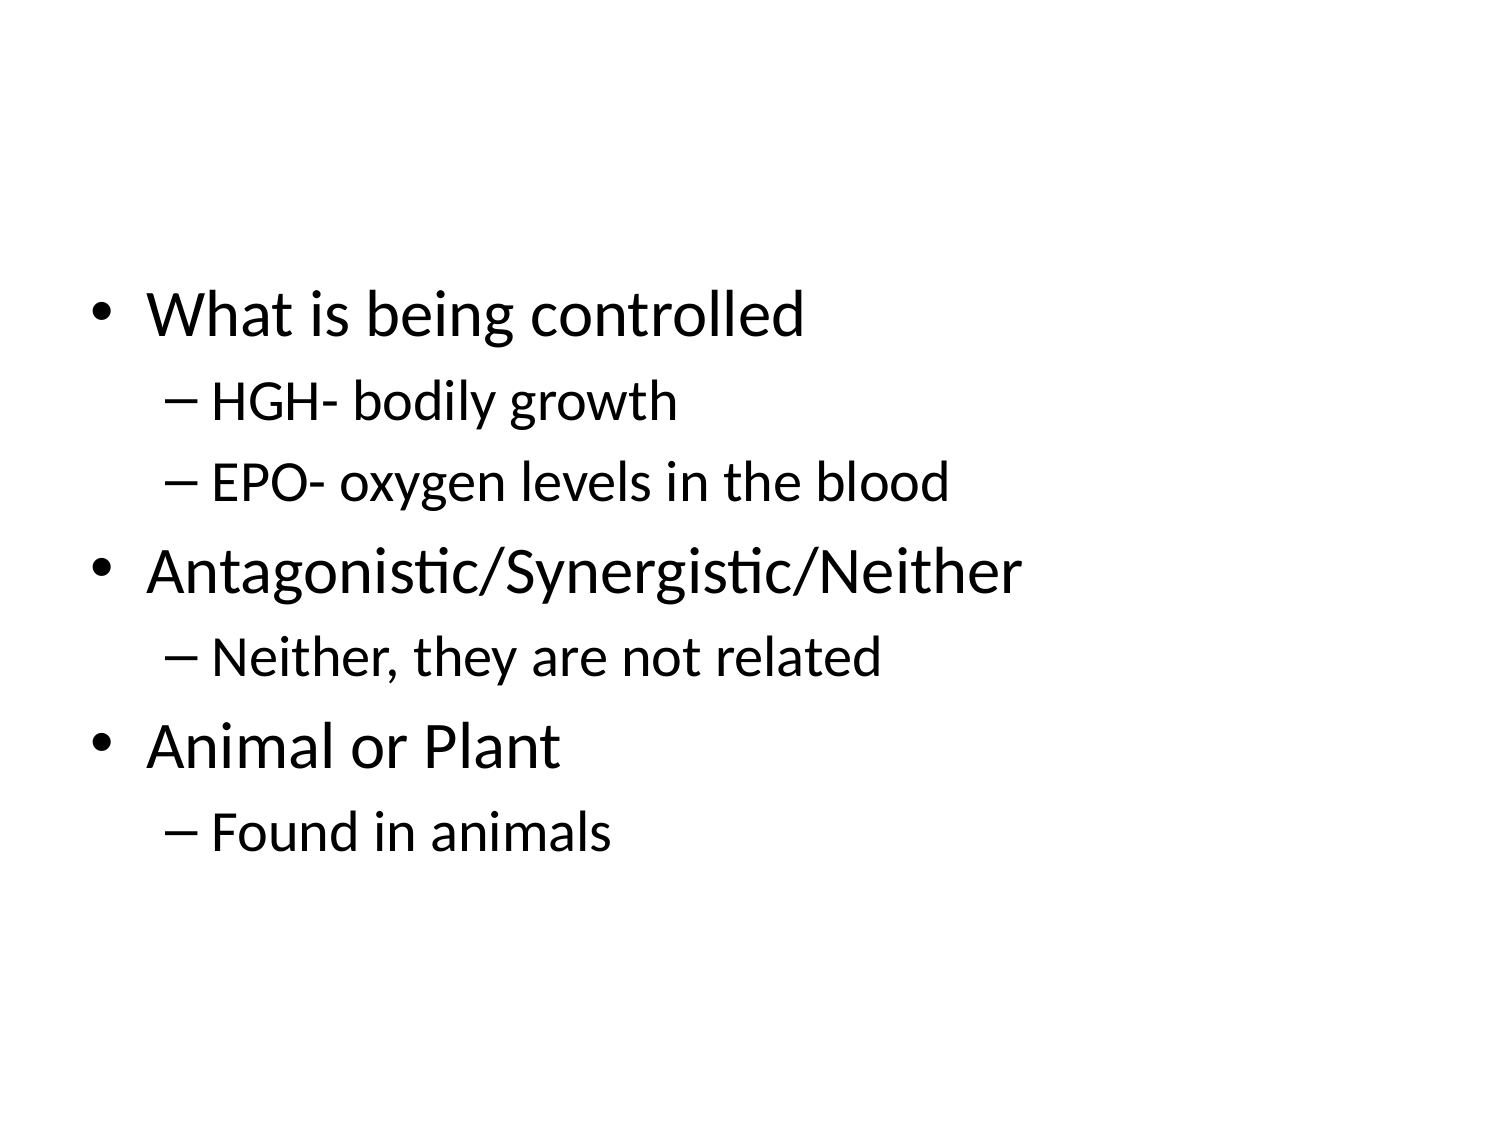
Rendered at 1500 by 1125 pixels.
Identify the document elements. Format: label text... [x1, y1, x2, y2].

list What is being controlled HGH- bodily growth EPO- oxygen levels in the blood Antagonistic/Synergistic/Neither Neither, they are not related Animal or Plant Found in animals [75, 262, 1425, 1005]
